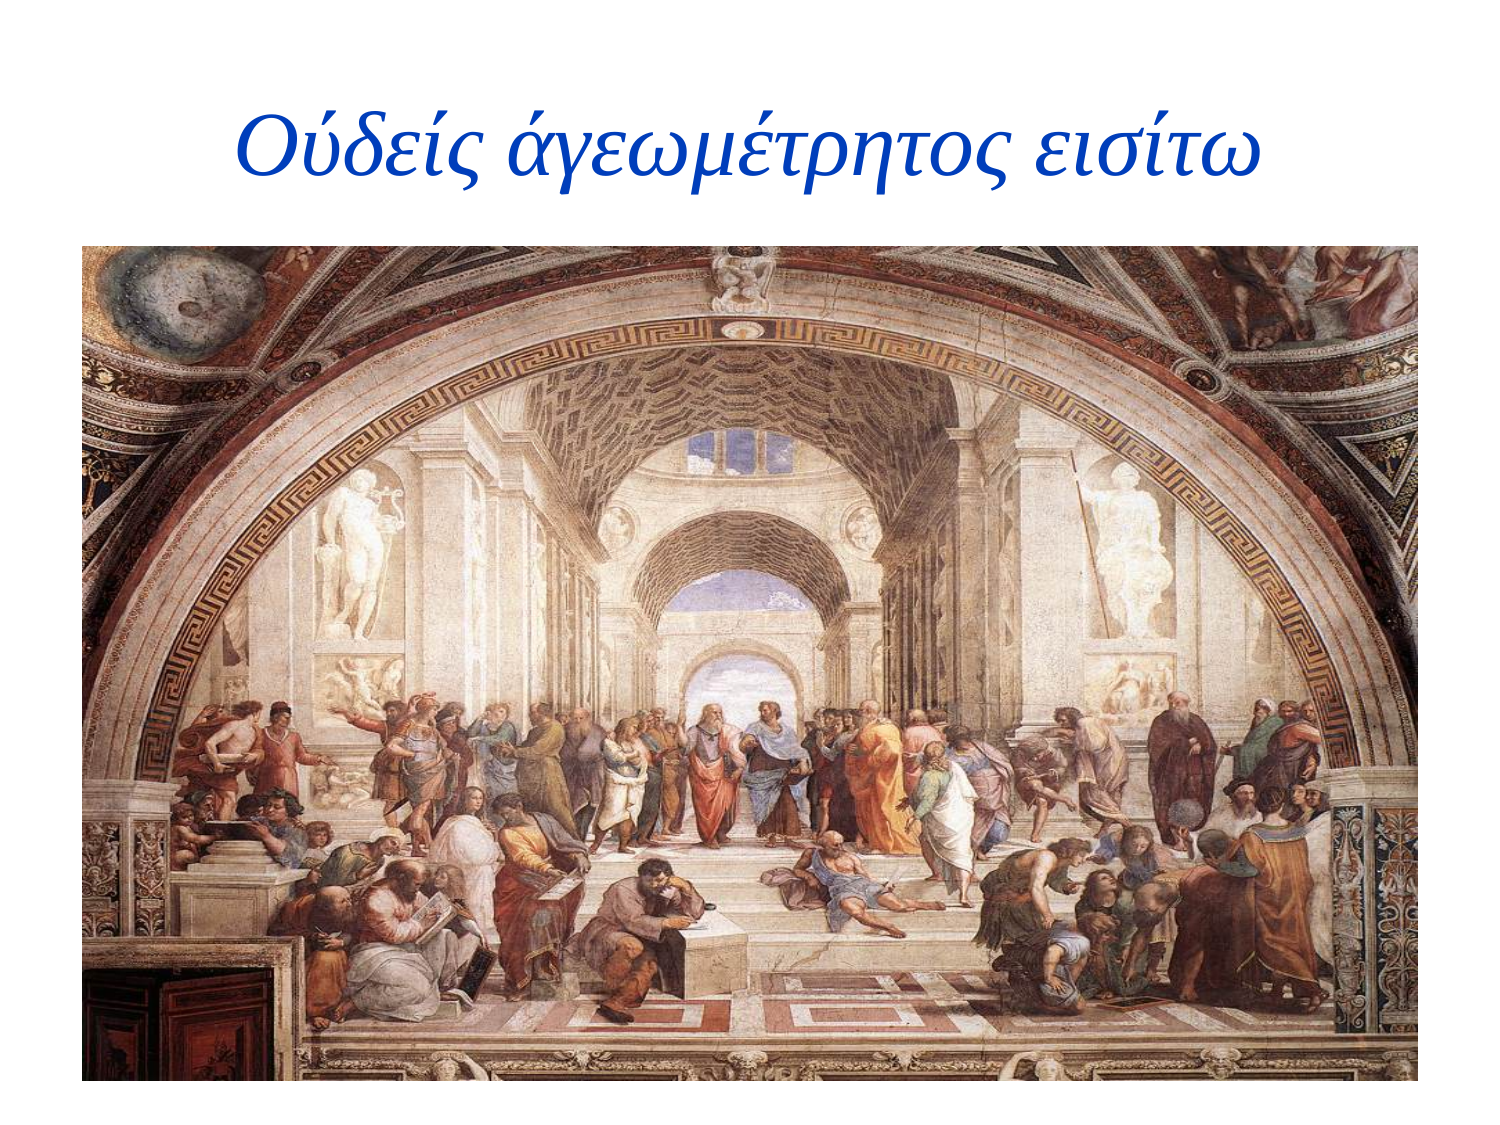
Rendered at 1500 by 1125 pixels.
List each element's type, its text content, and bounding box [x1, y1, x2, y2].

picture [81, 245, 1419, 1082]
text_box Ούδείς άγεωμέτρητος εισίτω [74, 21, 1425, 257]
